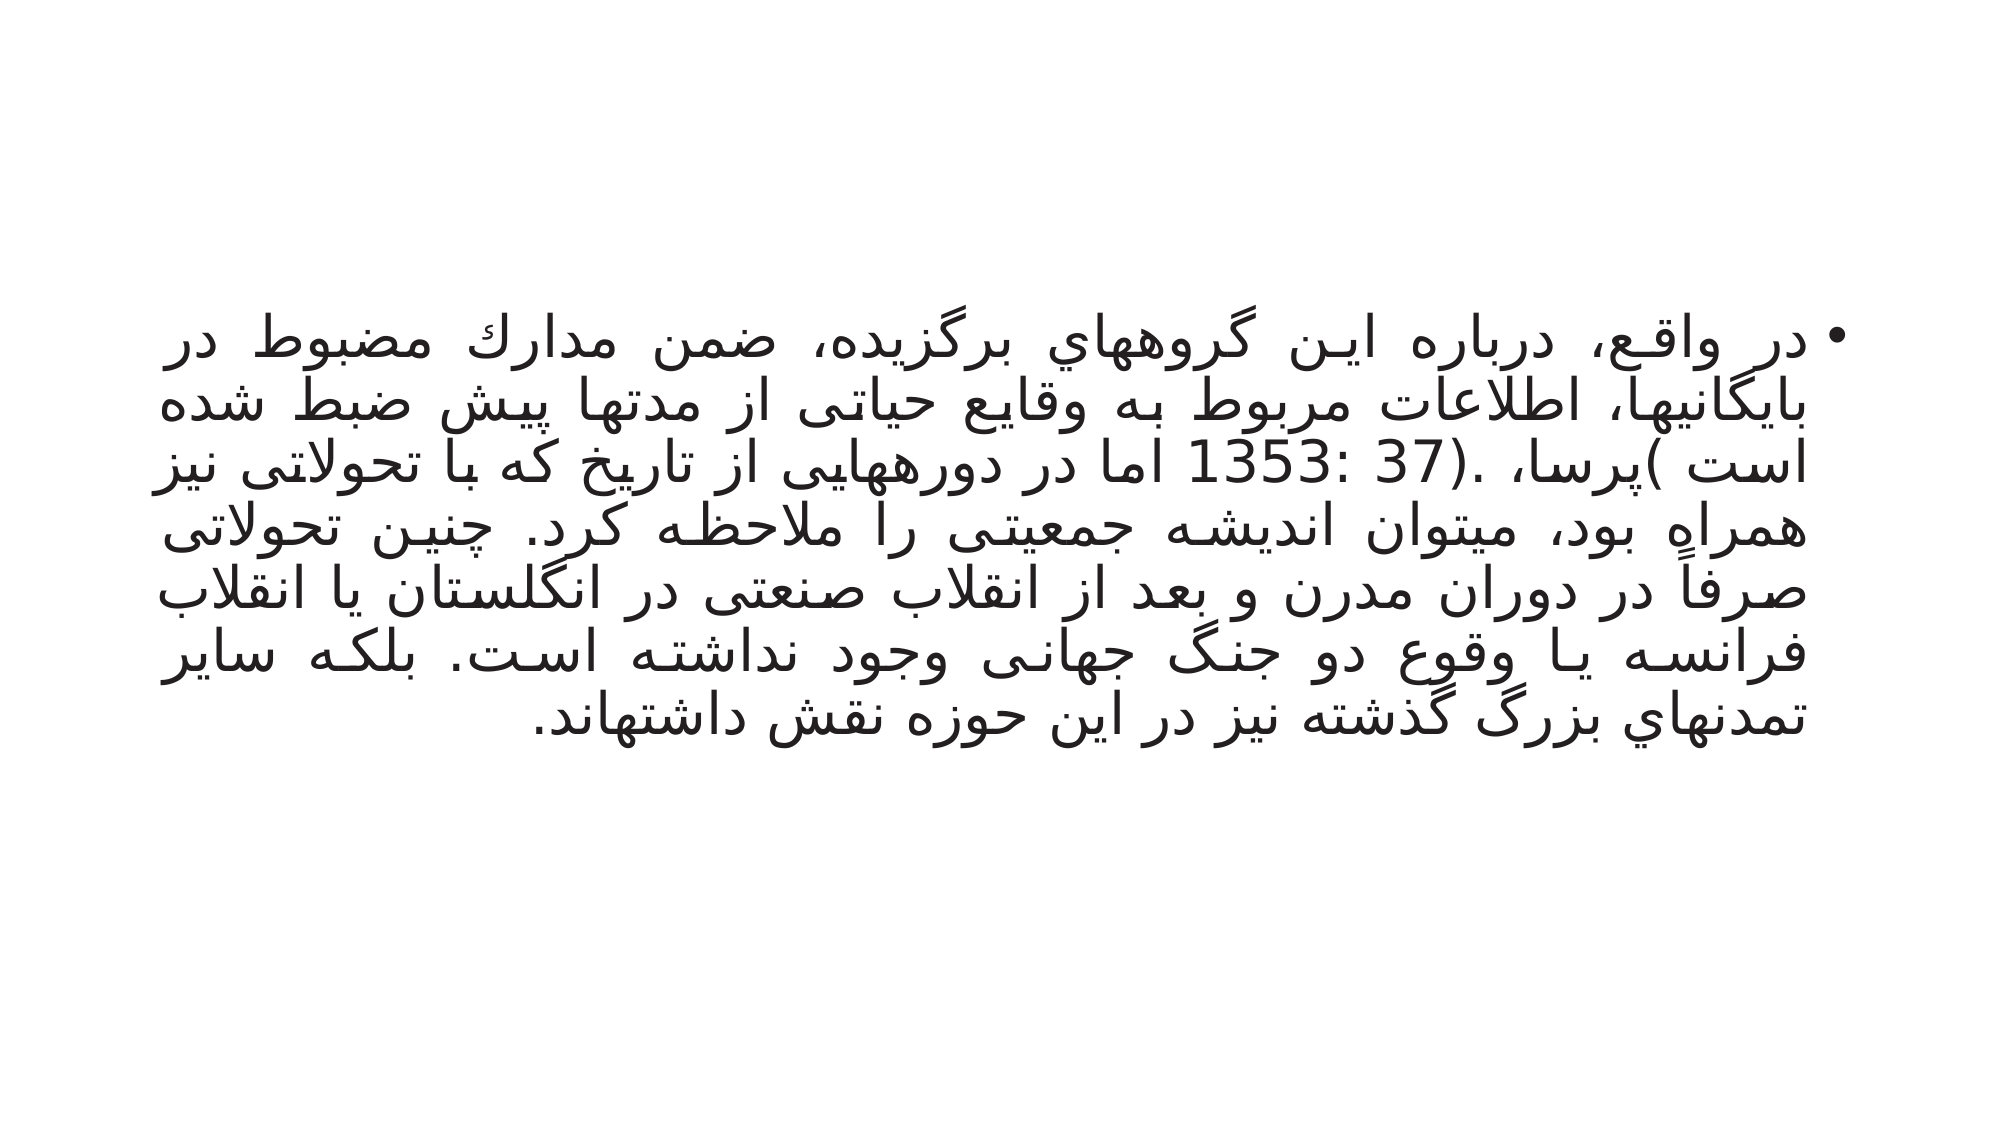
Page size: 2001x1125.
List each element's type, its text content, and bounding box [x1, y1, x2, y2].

list در واقع، درباره این گروههاي برگزیده، ضمن مدارك مضبوط در بایگانیها، اطلاعات مربوط به وقایع حیاتی از مدتها پیش ضبط شده است )پرسا، .(37 :1353 اما در دورههایی از تاریخ که با تحولاتی نیز همراه بود، میتوان اندیشه جمعیتی را ملاحظه کرد. چنین تحولاتی صرفاً در دوران مدرن و بعد از انقلاب صنعتی در انگلستان یا انقلاب فرانسه یا وقوع دو جنگ جهانی وجود نداشته است. بلکه سایر تمدنهاي بزرگ گذشته نیز در این حوزه نقش داشتهاند. [137, 299, 1863, 1014]
